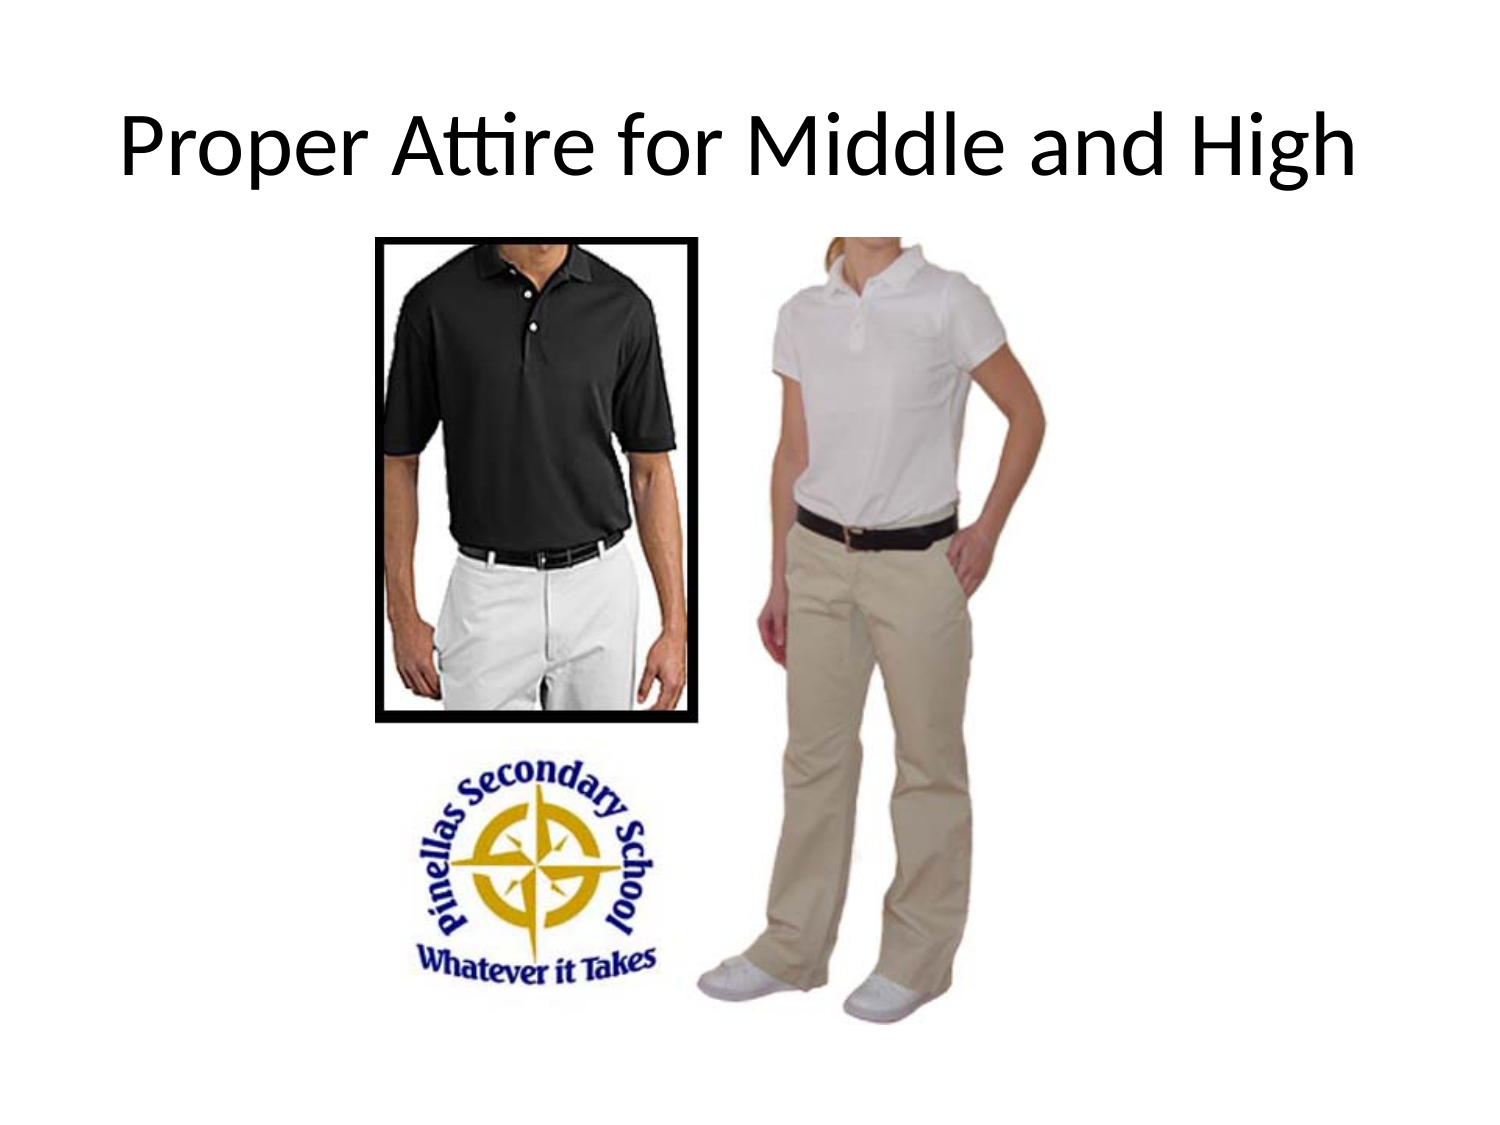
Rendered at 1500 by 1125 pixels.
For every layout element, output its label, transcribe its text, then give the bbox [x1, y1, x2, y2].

picture [374, 237, 1051, 1026]
title Proper Attire for Middle and High [75, 45, 1425, 233]
